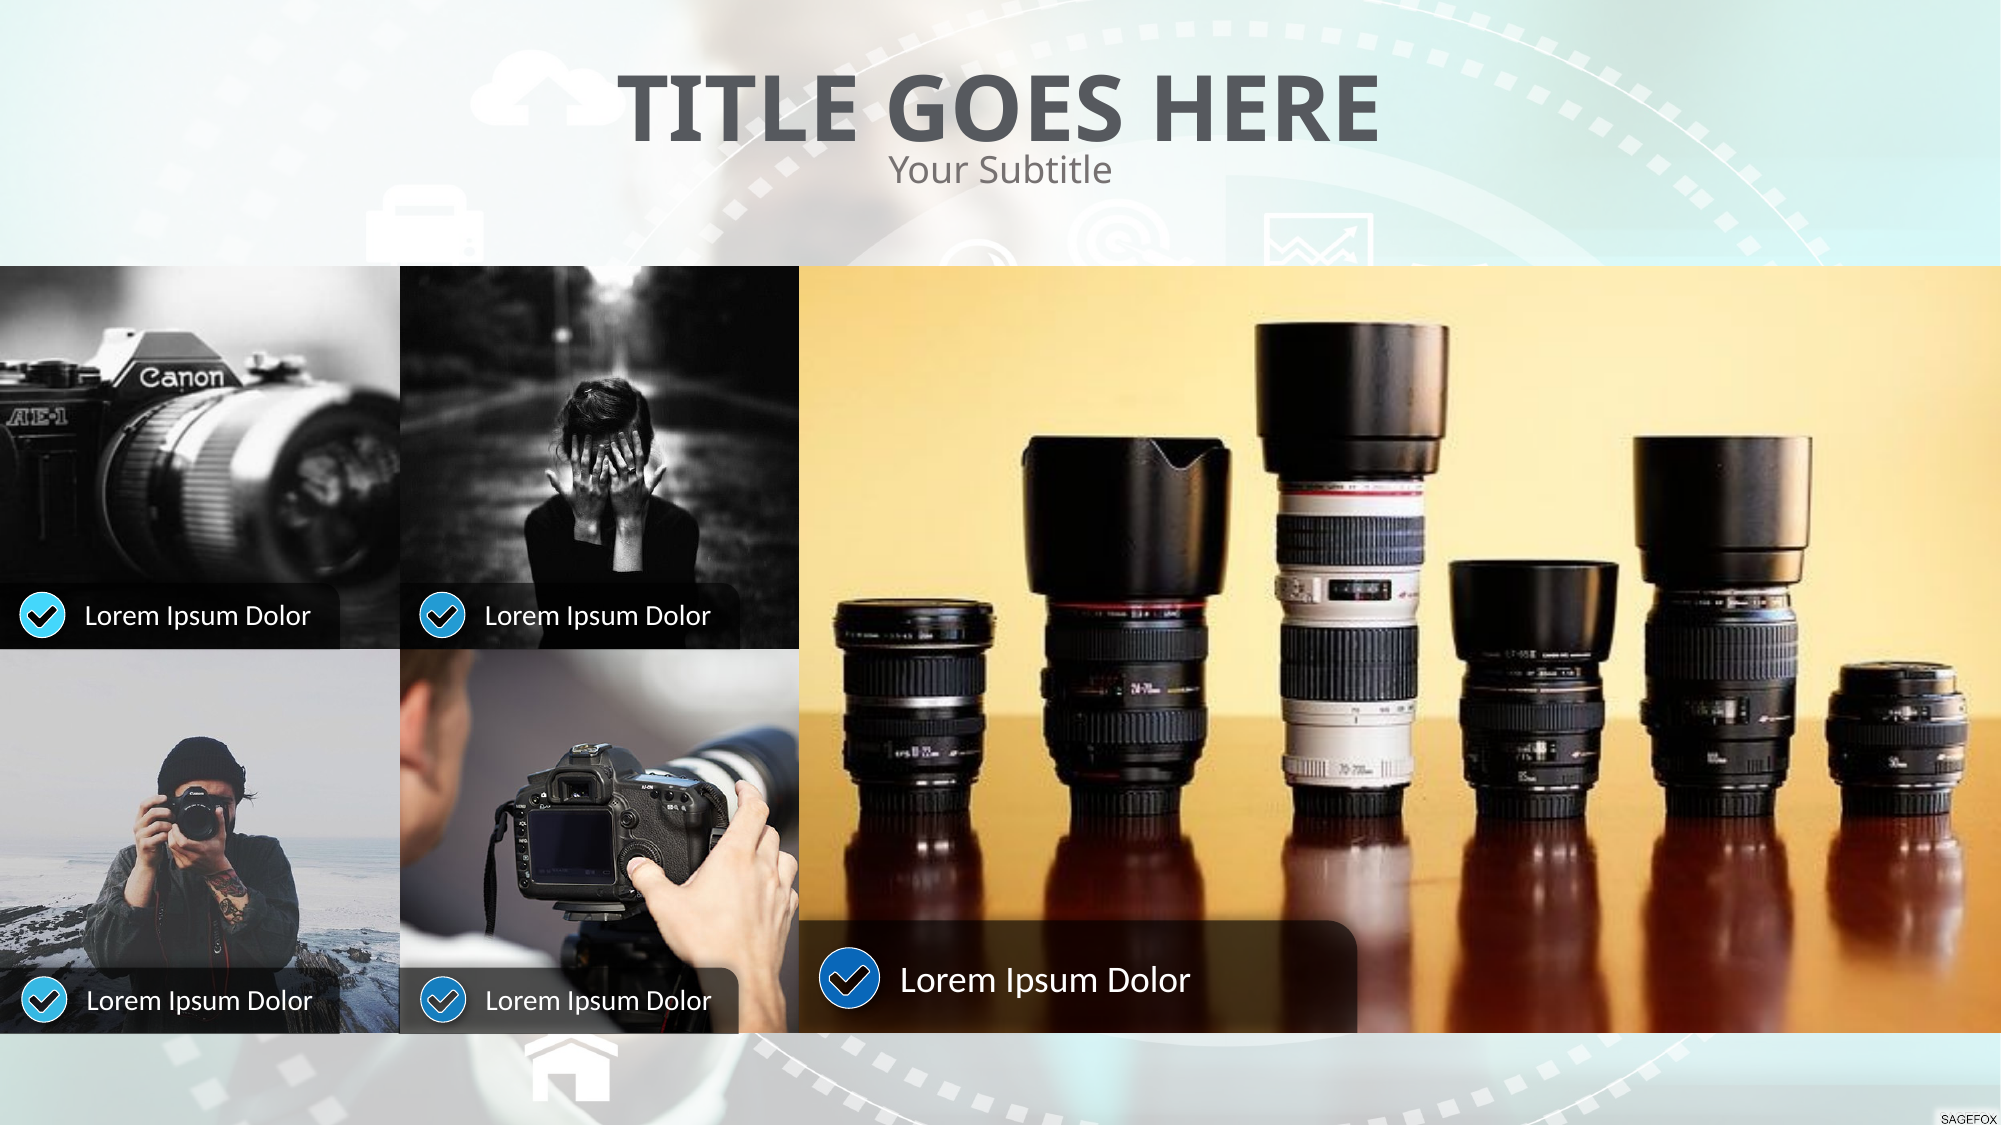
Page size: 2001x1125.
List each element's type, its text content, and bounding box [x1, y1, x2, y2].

text_box [420, 976, 466, 1023]
text_box [797, 919, 1359, 1034]
text_box [0, 265, 401, 648]
text_box Lorem Ipsum Dolor [484, 596, 740, 632]
text_box Lorem Ipsum Dolor [900, 955, 1263, 1001]
text_box [800, 265, 2000, 1034]
text_box [419, 592, 465, 638]
text_box [21, 976, 67, 1023]
text_box [401, 648, 800, 1034]
text_box [19, 592, 65, 638]
text_box Lorem Ipsum Dolor [485, 980, 741, 1016]
text_box Lorem Ipsum Dolor [84, 596, 340, 632]
text_box [397, 966, 740, 1035]
text_box [0, 648, 401, 1034]
text_box [401, 265, 800, 648]
text_box Lorem Ipsum Dolor [86, 980, 342, 1016]
text_box [819, 947, 880, 1009]
picture [1938, 1114, 1999, 1125]
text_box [548, 42, 1452, 199]
text_box [0, 581, 341, 651]
text_box [0, 966, 341, 1035]
text_box [398, 581, 741, 651]
